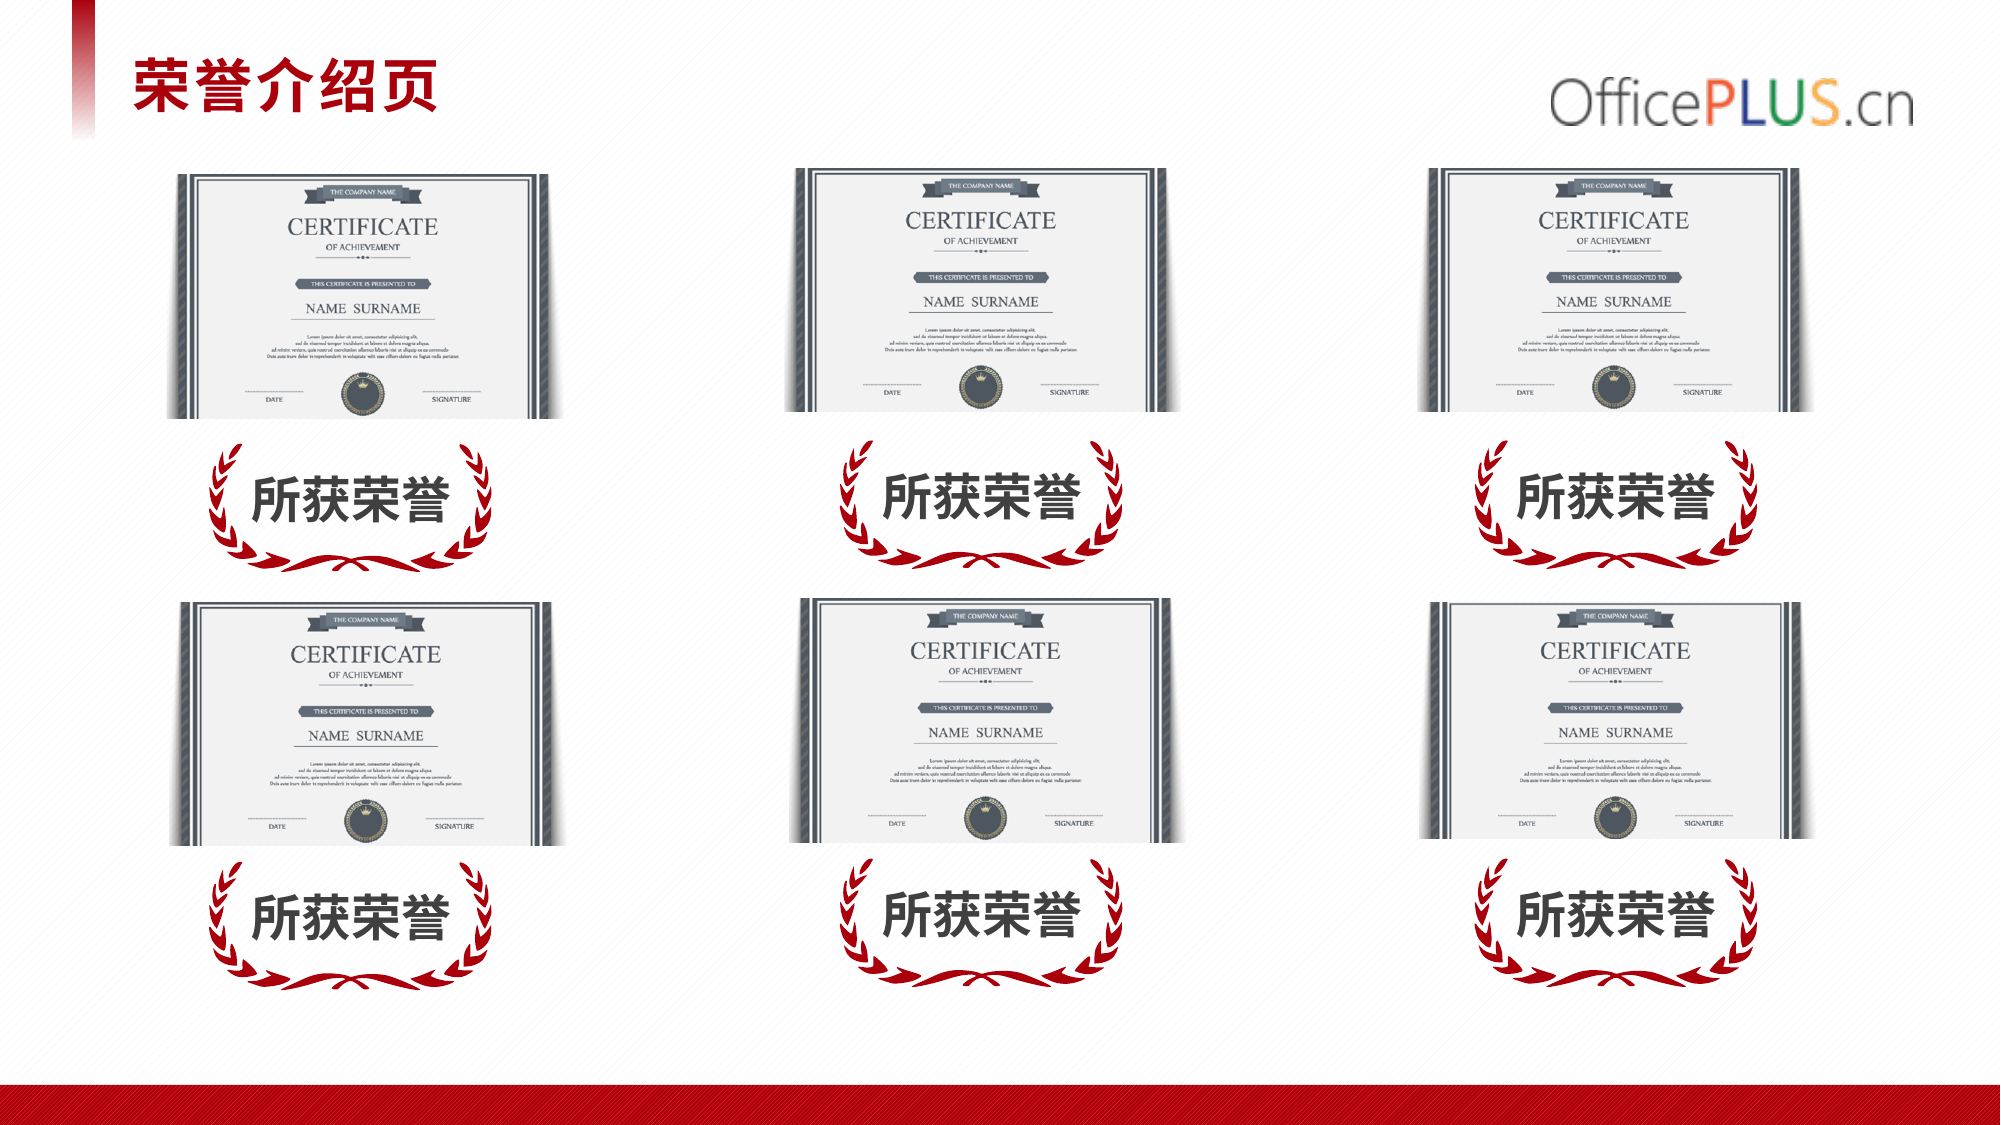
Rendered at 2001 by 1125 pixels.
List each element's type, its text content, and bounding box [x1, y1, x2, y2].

picture [789, 598, 1186, 843]
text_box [839, 858, 1123, 989]
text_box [1473, 858, 1758, 989]
picture [784, 168, 1182, 412]
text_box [208, 443, 492, 574]
picture [166, 174, 564, 419]
picture [1551, 77, 1913, 126]
picture [169, 602, 567, 846]
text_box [208, 861, 492, 992]
title 荣誉介绍页 [132, 56, 712, 136]
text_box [839, 440, 1123, 570]
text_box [1473, 440, 1758, 570]
picture [1417, 168, 1815, 412]
picture [1419, 602, 1816, 839]
